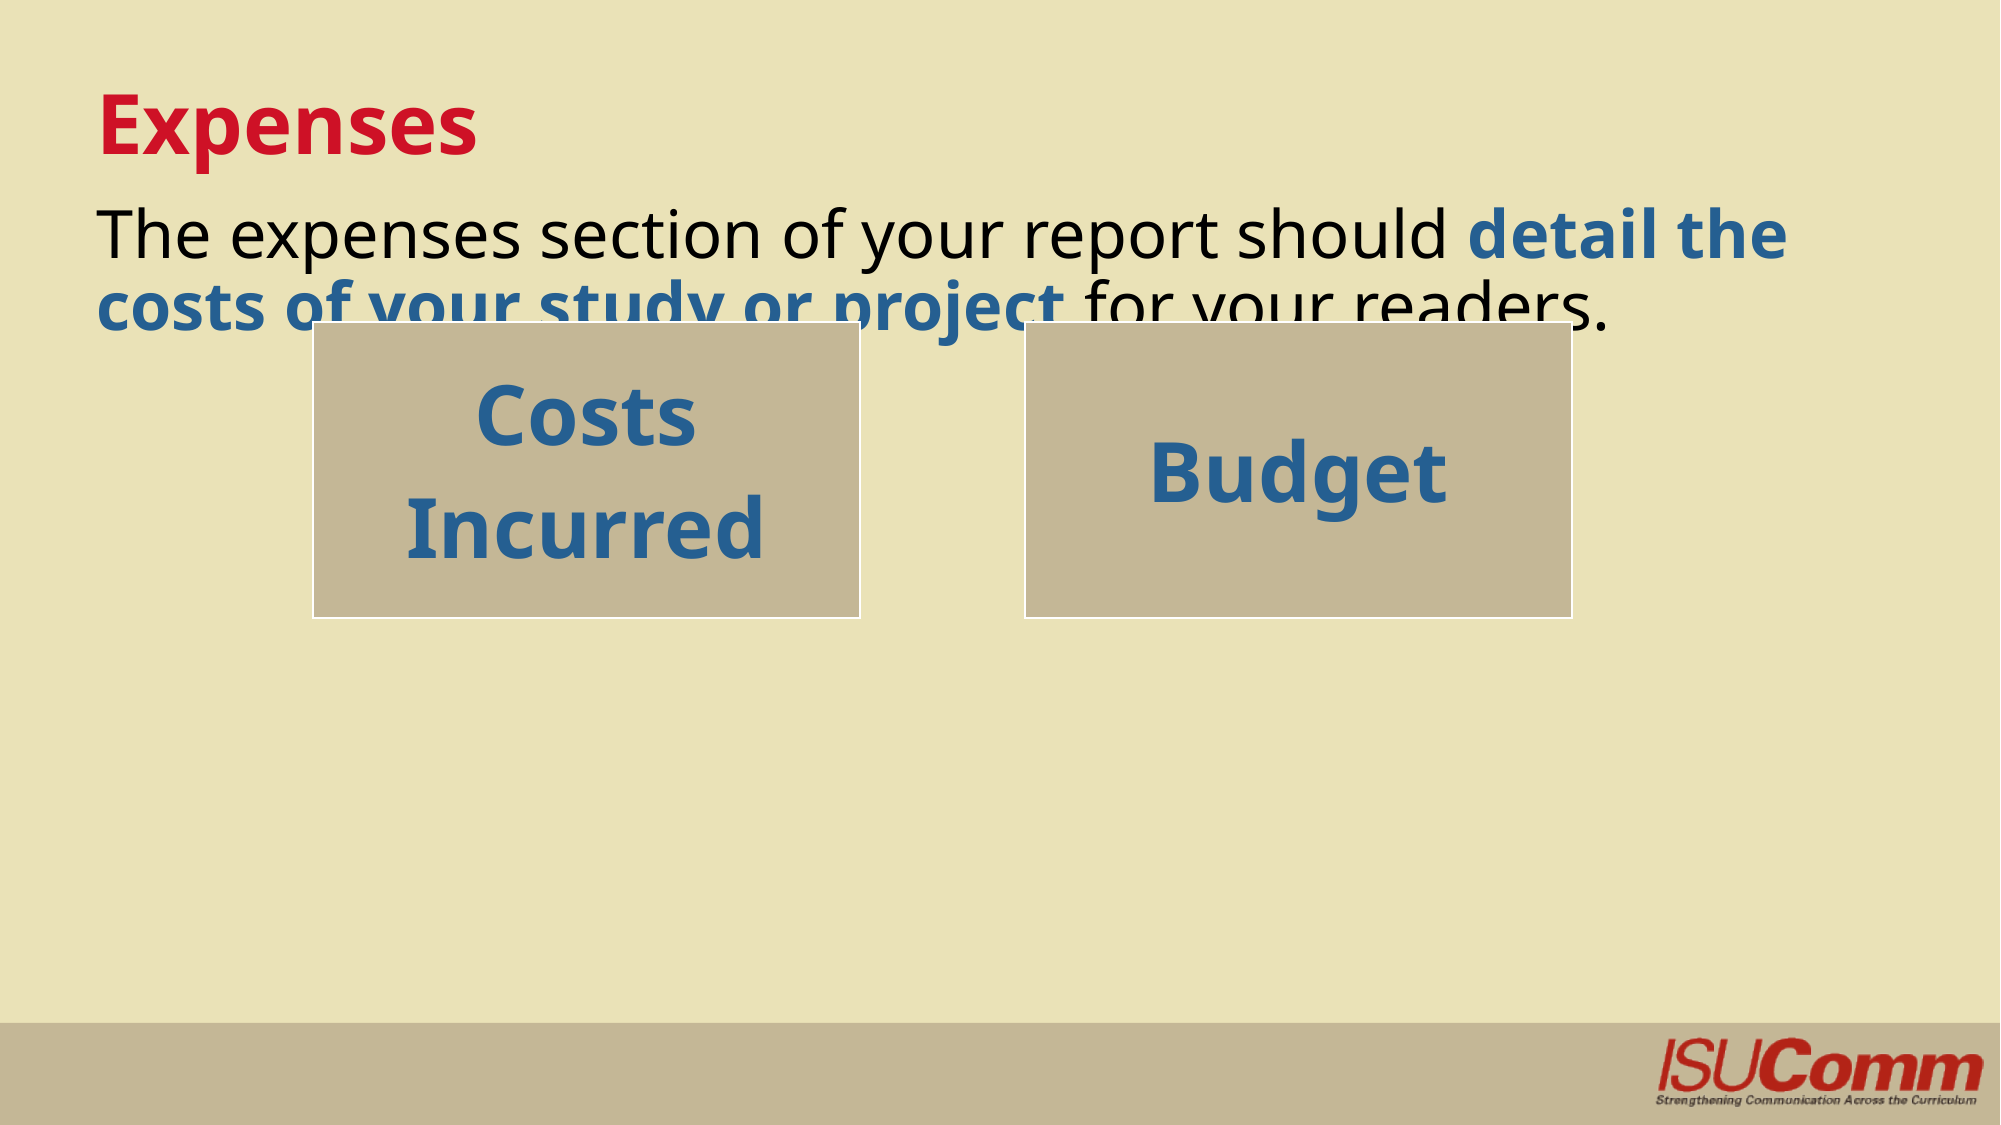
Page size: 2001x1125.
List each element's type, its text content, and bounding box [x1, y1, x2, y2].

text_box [312, 322, 1573, 910]
list The expenses section of your report should detail the costs of your study or project for your readers. [81, 193, 1923, 960]
title Expenses [81, 27, 1923, 193]
picture [1652, 1029, 1984, 1109]
